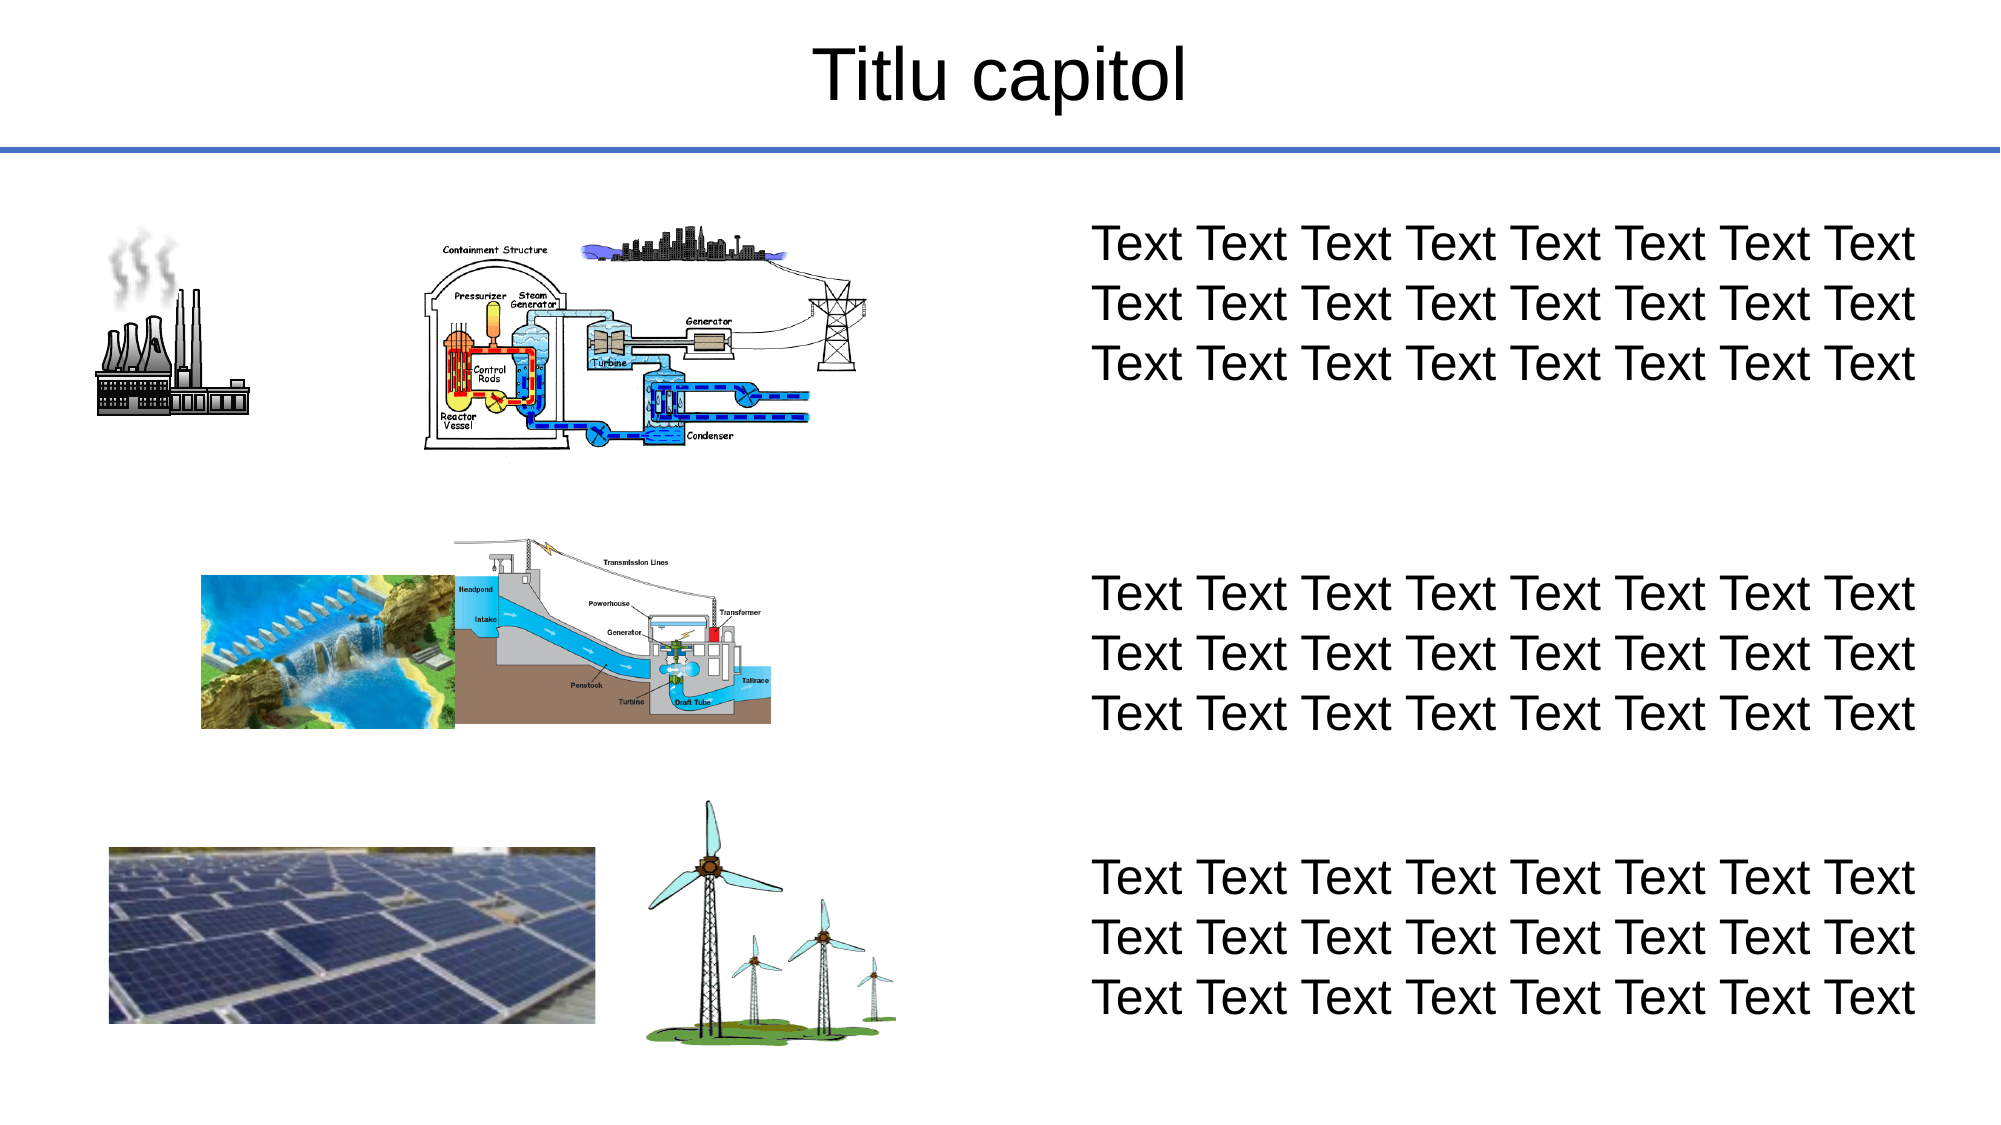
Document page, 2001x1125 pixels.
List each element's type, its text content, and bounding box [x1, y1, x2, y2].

picture [200, 537, 771, 729]
text_box Text Text Text Text Text Text Text Text Text Text Text Text Text Text Text Text Text Text Text Text Text Text Text Text [1075, 203, 1975, 399]
picture [220, 637, 228, 642]
text_box Titlu capitol [0, 18, 2000, 124]
text_box Text Text Text Text Text Text Text Text Text Text Text Text Text Text Text Text Text Text Text Text Text Text Text Text [1075, 837, 1975, 1032]
picture [414, 218, 877, 458]
picture [212, 578, 221, 596]
picture [106, 222, 183, 315]
picture [626, 797, 896, 1047]
picture [108, 847, 596, 1024]
text_box Text Text Text Text Text Text Text Text Text Text Text Text Text Text Text Text Text Text Text Text Text Text Text Text [1075, 553, 1975, 749]
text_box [96, 289, 250, 415]
